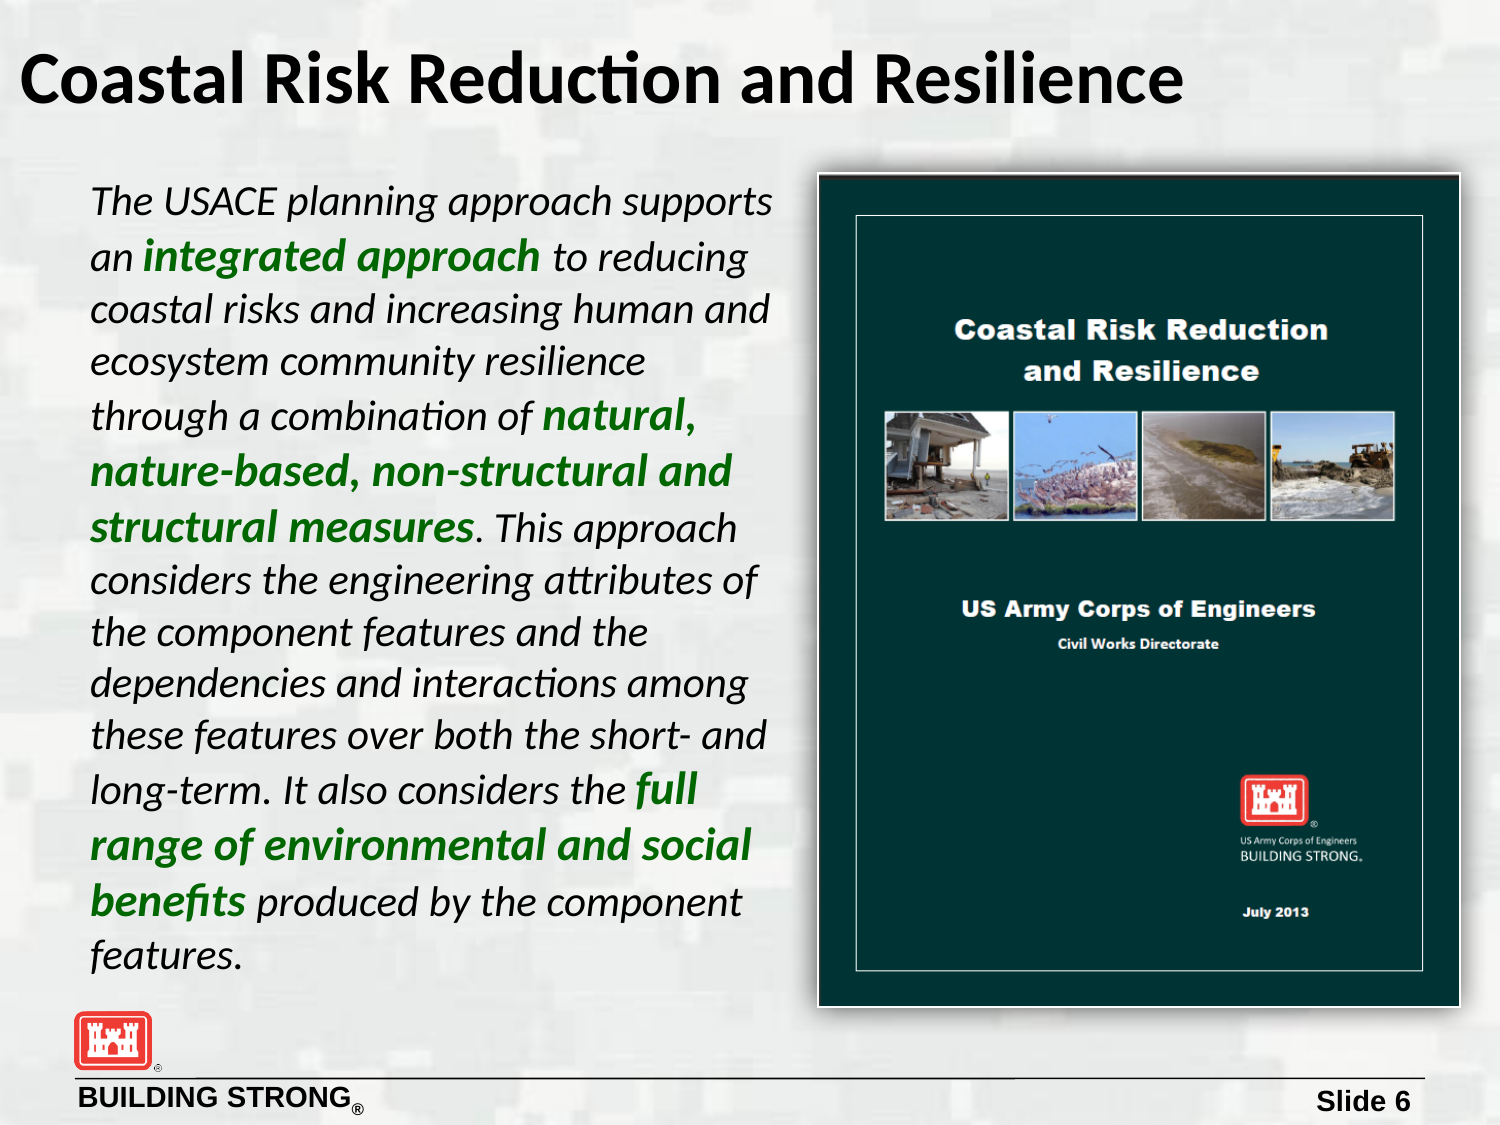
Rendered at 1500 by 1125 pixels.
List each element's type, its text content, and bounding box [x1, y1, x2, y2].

list The USACE planning approach supports an integrated approach to reducing coastal risks and increasing human and ecosystem community resilience through a combination of natural, nature-based, non-structural and structural measures. This approach considers the engineering attributes of the component features and the dependencies and interactions among these features over both the short- and long-term. It also considers the full range of environmental and social benefits produced by the component features. [75, 165, 793, 1022]
picture [0, 0, 1500, 1125]
title Coastal Risk Reduction and Resilience [5, 0, 1475, 147]
